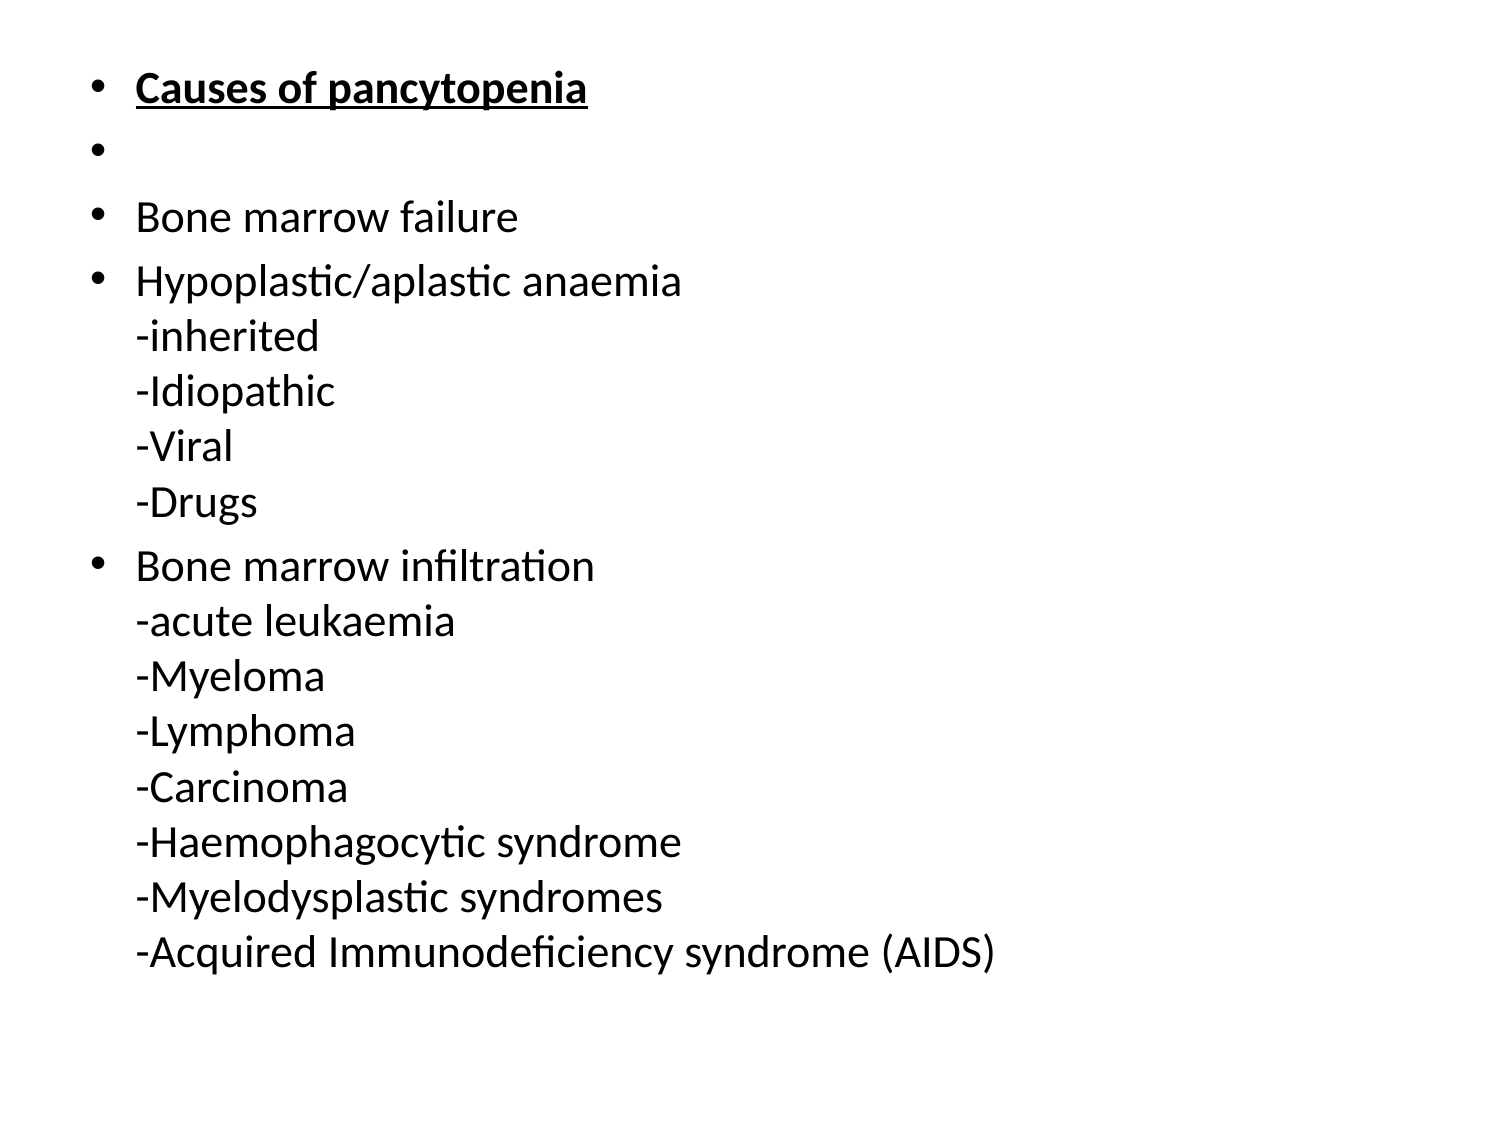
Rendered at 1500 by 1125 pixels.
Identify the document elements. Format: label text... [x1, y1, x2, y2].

list Causes of pancytopenia Bone marrow failure Hypoplastic/aplastic anaemia -inherited -Idiopathic -Viral -Drugs Bone marrow infiltration -acute leukaemia -Myeloma -Lymphoma -Carcinoma -Haemophagocytic syndrome -Myelodysplastic syndromes -Acquired Immunodeficiency syndrome (AIDS) [75, 50, 1425, 993]
